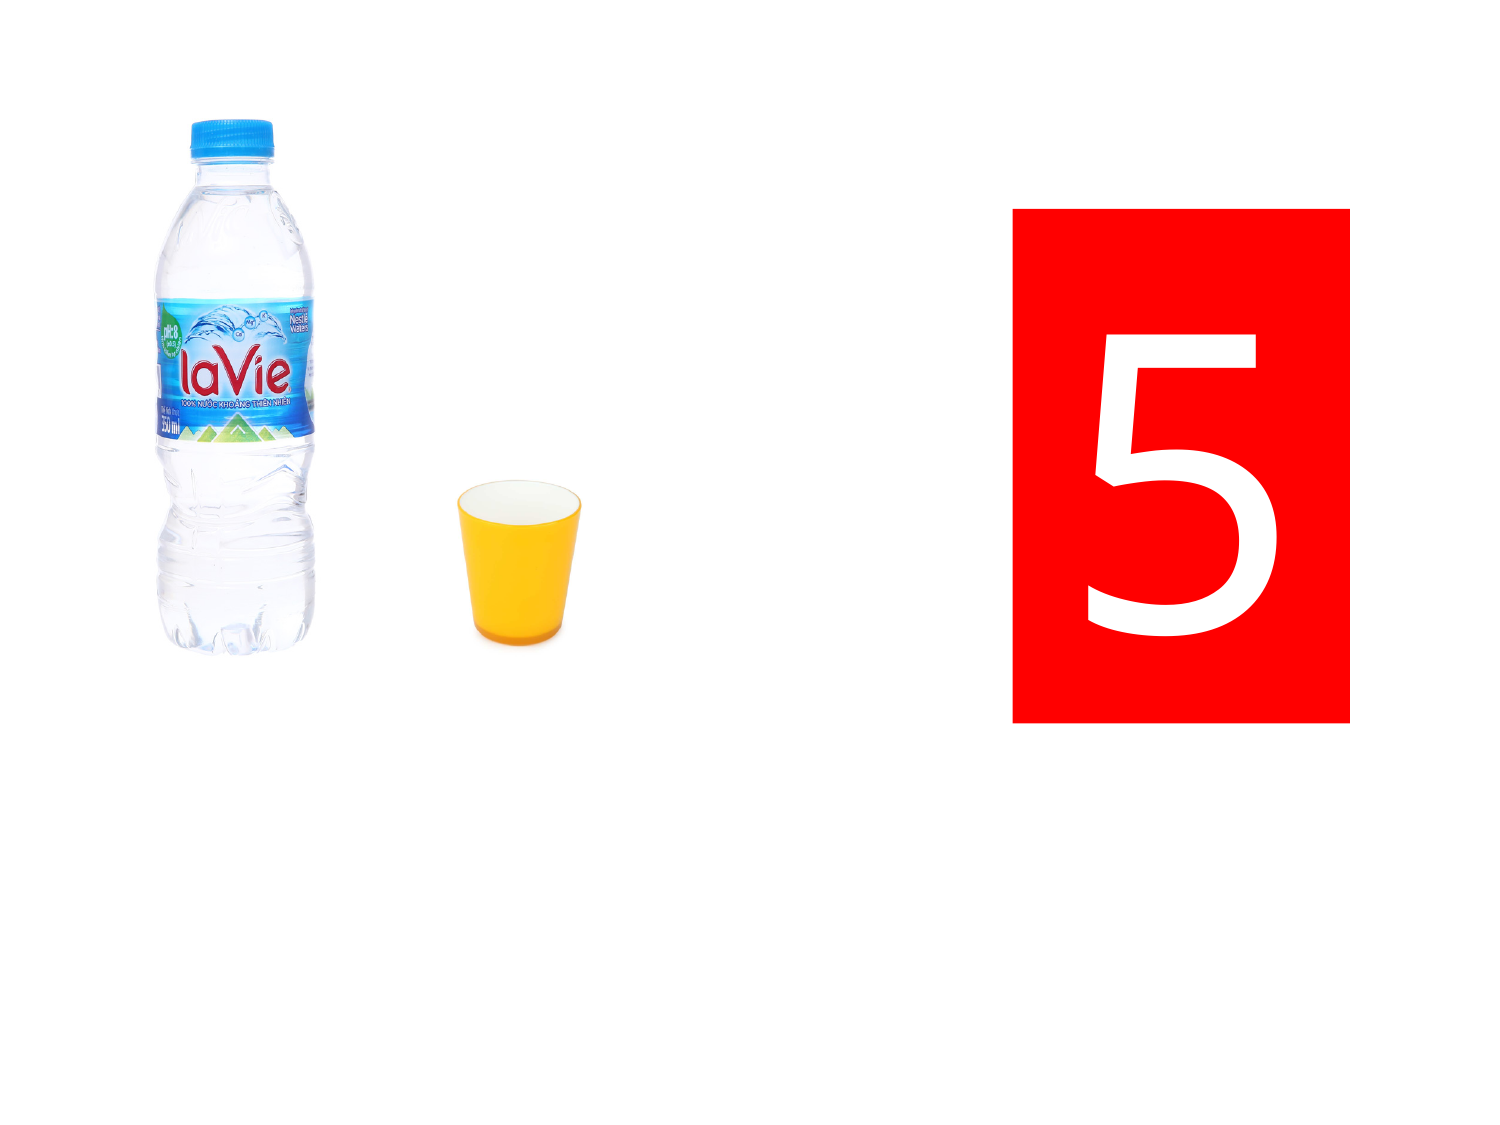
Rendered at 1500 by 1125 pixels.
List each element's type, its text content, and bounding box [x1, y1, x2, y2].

picture [424, 468, 613, 657]
text_box 5 [1012, 208, 1350, 724]
picture [137, 112, 338, 663]
